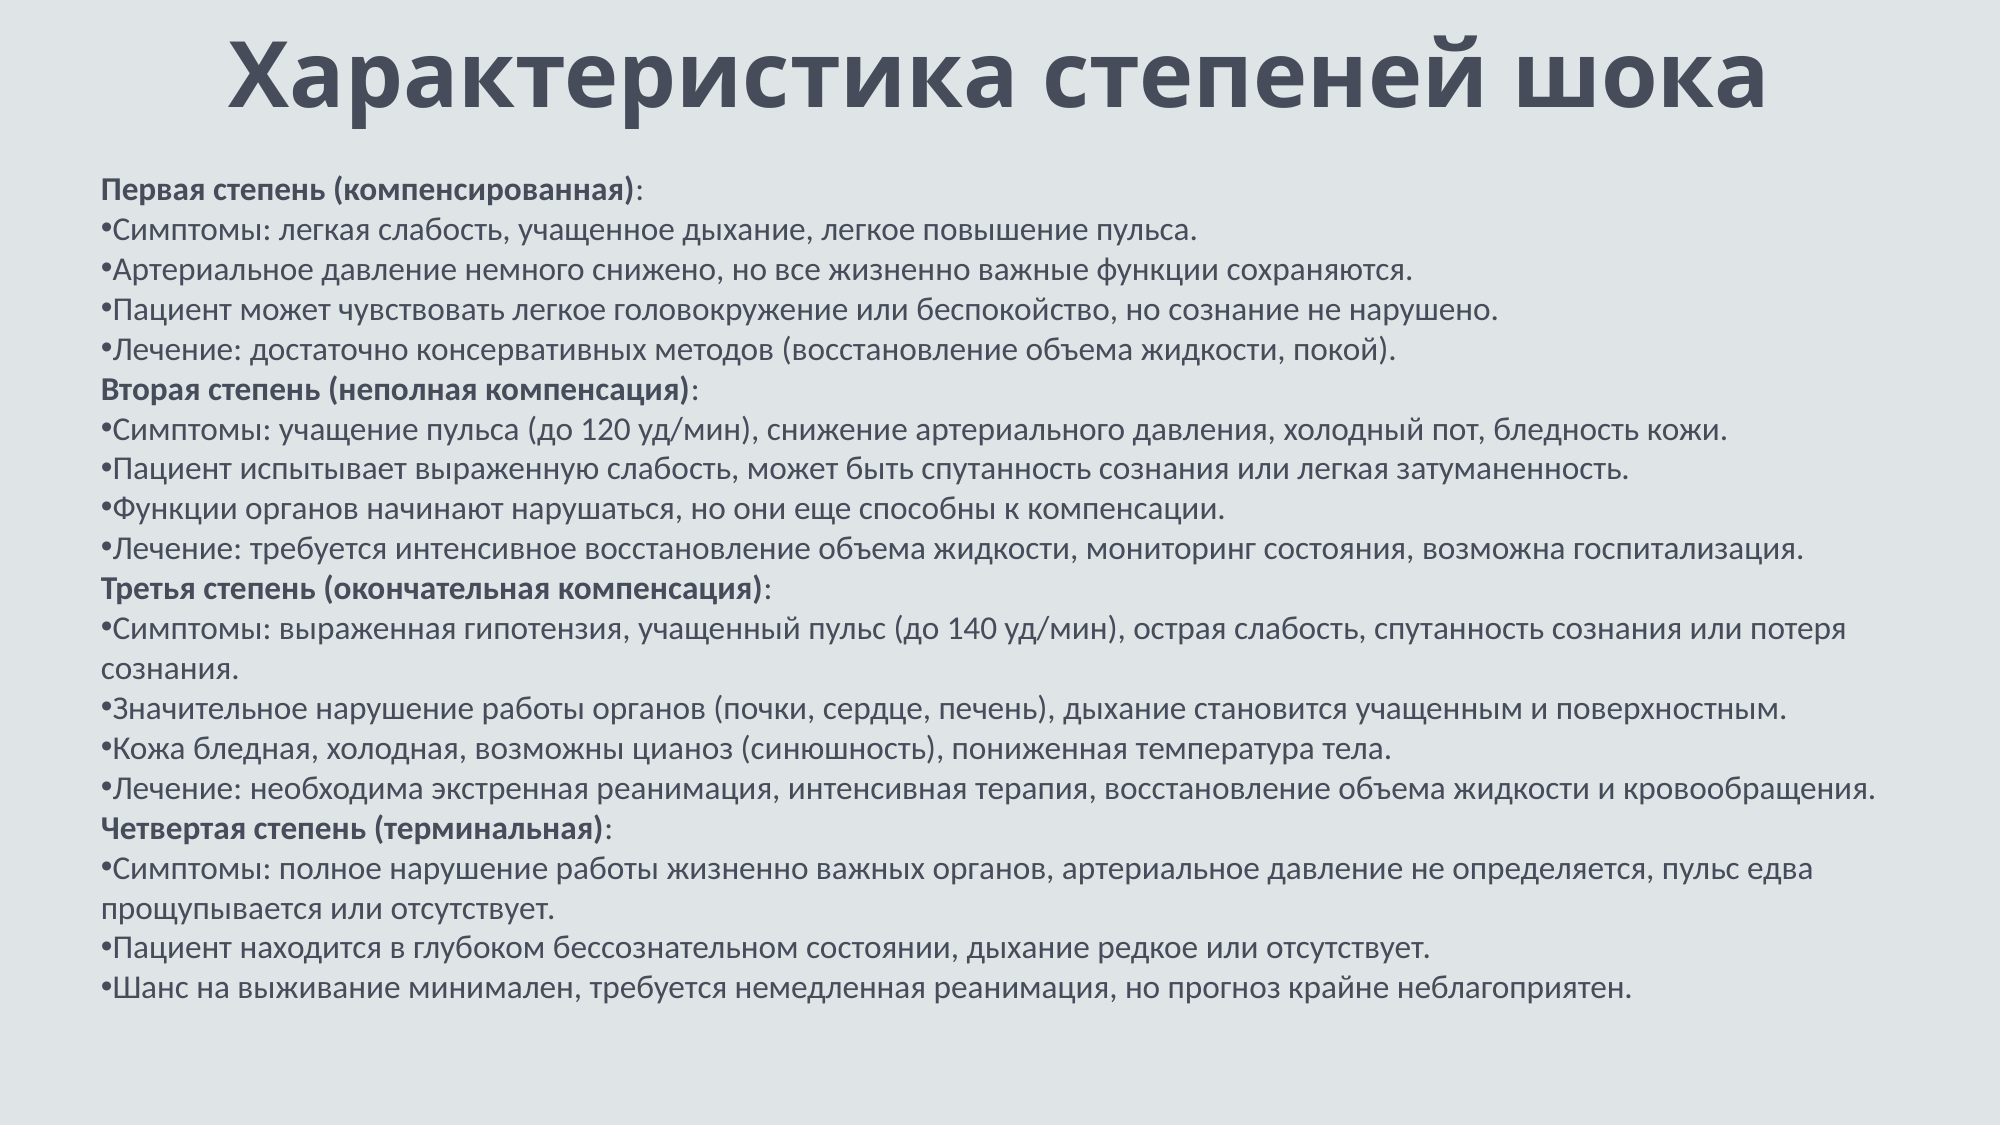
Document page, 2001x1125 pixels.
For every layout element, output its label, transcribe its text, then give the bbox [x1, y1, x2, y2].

list Первая степень (компенсированная): Симптомы: легкая слабость, учащенное дыхание, легкое повышение пульса. Артериальное давление немного снижено, но все жизненно важные функции сохраняются. Пациент может чувствовать легкое головокружение или беспокойство, но сознание не нарушено. Лечение: достаточно консервативных методов (восстановление объема жидкости, покой). Вторая степень (неполная компенсация): Симптомы: учащение пульса (до 120 уд/мин), снижение артериального давления, холодный пот, бледность кожи. Пациент испытывает выраженную слабость, может быть спутанность сознания или легкая затуманенность. Функции органов начинают нарушаться, но они еще способны к компенсации. Лечение: требуется интенсивное восстановление объема жидкости, мониторинг состояния, возможна госпитализация. Третья степень (окончательная компенсация): Симптомы: выраженная гипотензия, учащенный пульс (до 140 уд/мин), острая слабость, спутанность сознания или потеря сознания. Значительное нарушение работы органов (почки, сердце, печень), дыхание становится учащенным и поверхностным. Кожа бледная, холодная, возможны цианоз (синюшность), пониженная температура тела. Лечение: необходима экстренная реанимация, интенсивная терапия, восстановление объема жидкости и кровообращения. Четвертая степень (терминальная): Симптомы: полное нарушение работы жизненно важных органов, артериальное давление не определяется, пульс едва прощупывается или отсутствует. Пациент находится в глубоком бессознательном состоянии, дыхание редкое или отсутствует. Шанс на выживание минимален, требуется немедленная реанимация, но прогноз крайне неблагоприятен. [85, 159, 1960, 1014]
title Характеристика степеней шока [137, 0, 1863, 155]
